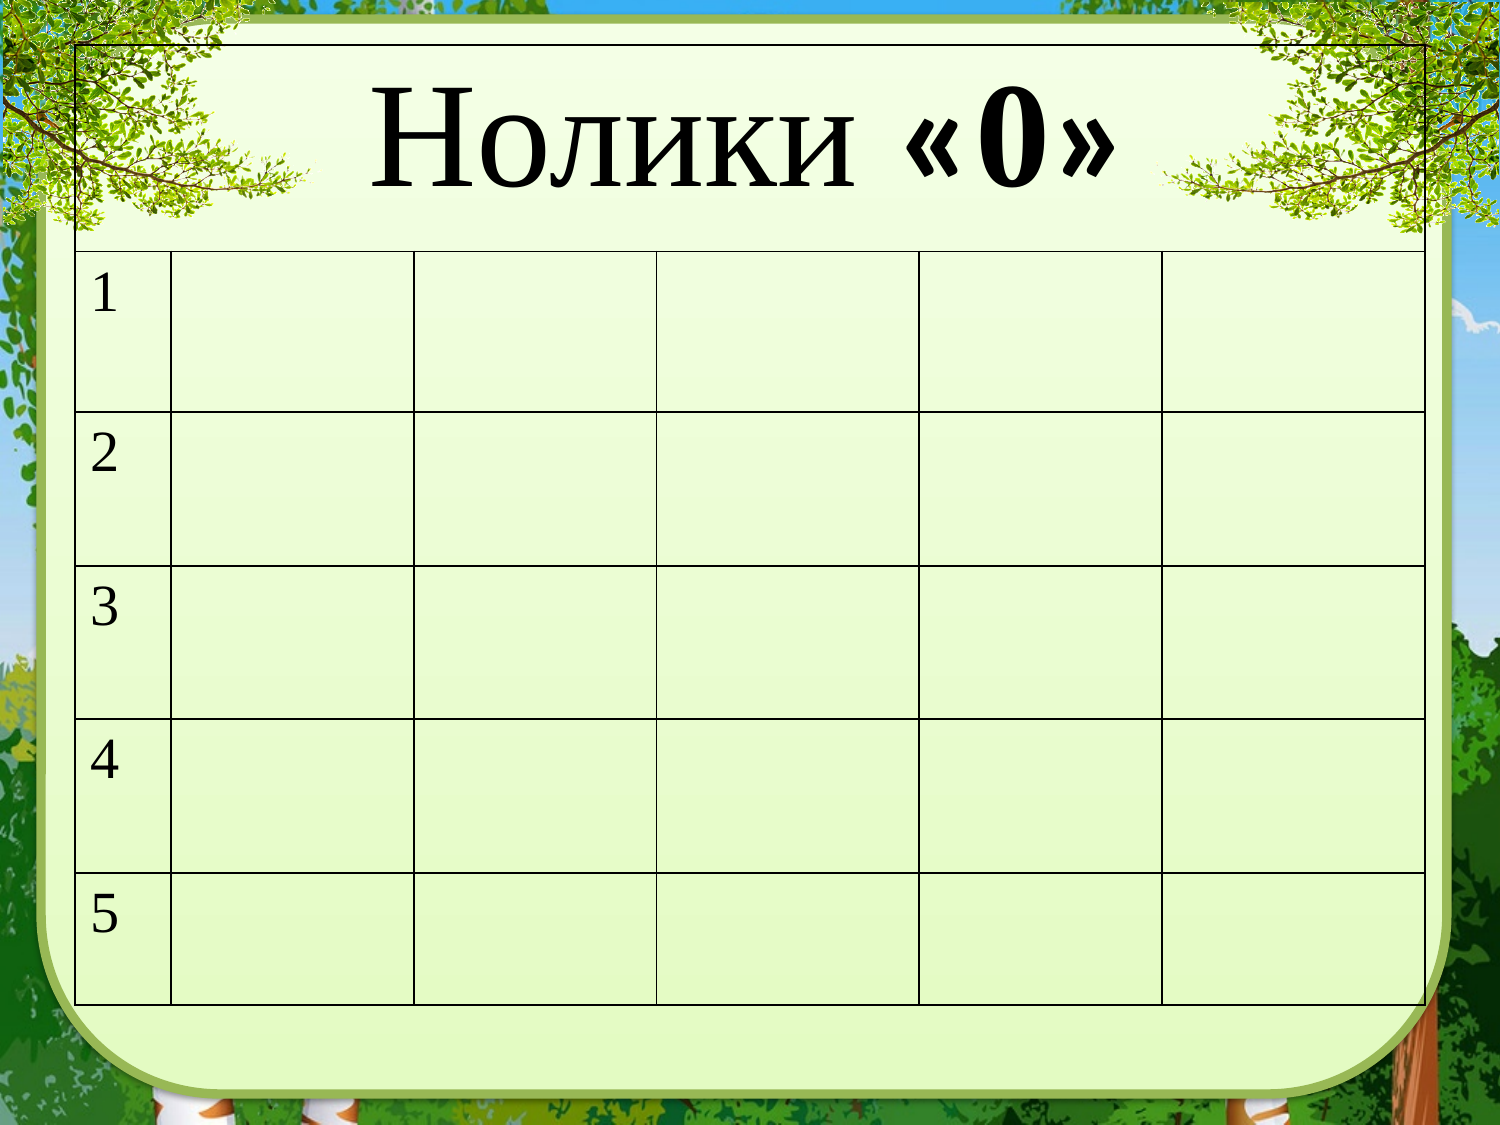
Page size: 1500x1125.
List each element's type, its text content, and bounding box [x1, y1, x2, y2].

table_cell [1163, 252, 1424, 411]
table_cell 3 [76, 567, 170, 718]
table_cell [172, 874, 413, 1004]
table_cell [415, 720, 656, 872]
table_cell [415, 567, 656, 718]
table_cell [415, 874, 656, 1004]
table_cell [1163, 413, 1424, 565]
table_cell 4 [76, 720, 170, 872]
table_cell [920, 413, 1161, 565]
table_cell [172, 252, 413, 411]
table_cell [1163, 567, 1424, 718]
table_cell [657, 252, 918, 411]
table_cell [920, 252, 1161, 411]
table_cell [415, 252, 656, 411]
table_cell 5 [76, 874, 170, 1004]
table_cell [1163, 720, 1424, 872]
table_cell [172, 413, 413, 565]
table_cell [415, 413, 656, 565]
table_cell 1 [76, 252, 170, 411]
table_cell [920, 720, 1161, 872]
table_cell [657, 567, 918, 718]
table_cell [920, 874, 1161, 1004]
table_cell [657, 413, 918, 565]
table_cell [920, 567, 1161, 718]
picture [0, 0, 1500, 1125]
table_header Нолики «0» [76, 46, 1424, 251]
table_cell [657, 874, 918, 1004]
table_cell 2 [76, 413, 170, 565]
table_cell [172, 567, 413, 718]
table_cell [172, 720, 413, 872]
table_cell [1163, 874, 1424, 1004]
table_cell [657, 720, 918, 872]
